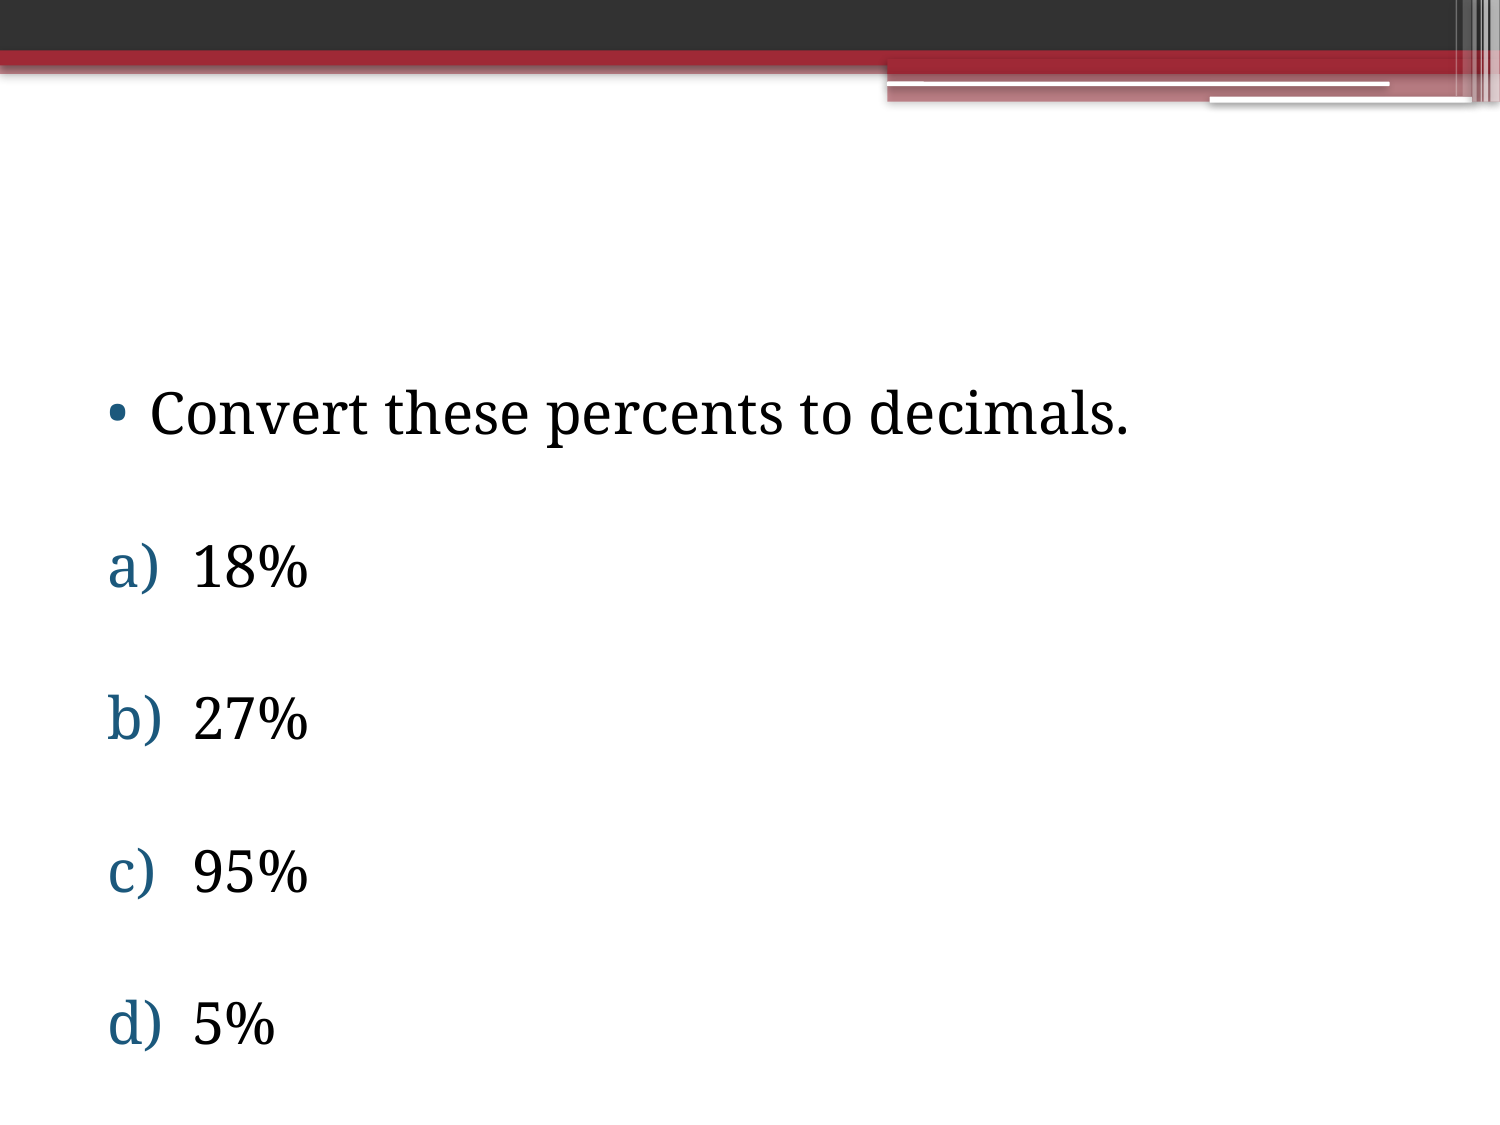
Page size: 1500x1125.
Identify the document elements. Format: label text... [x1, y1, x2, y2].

list Convert these percents to decimals. 18% 27% 95% 5% [75, 368, 1425, 1079]
